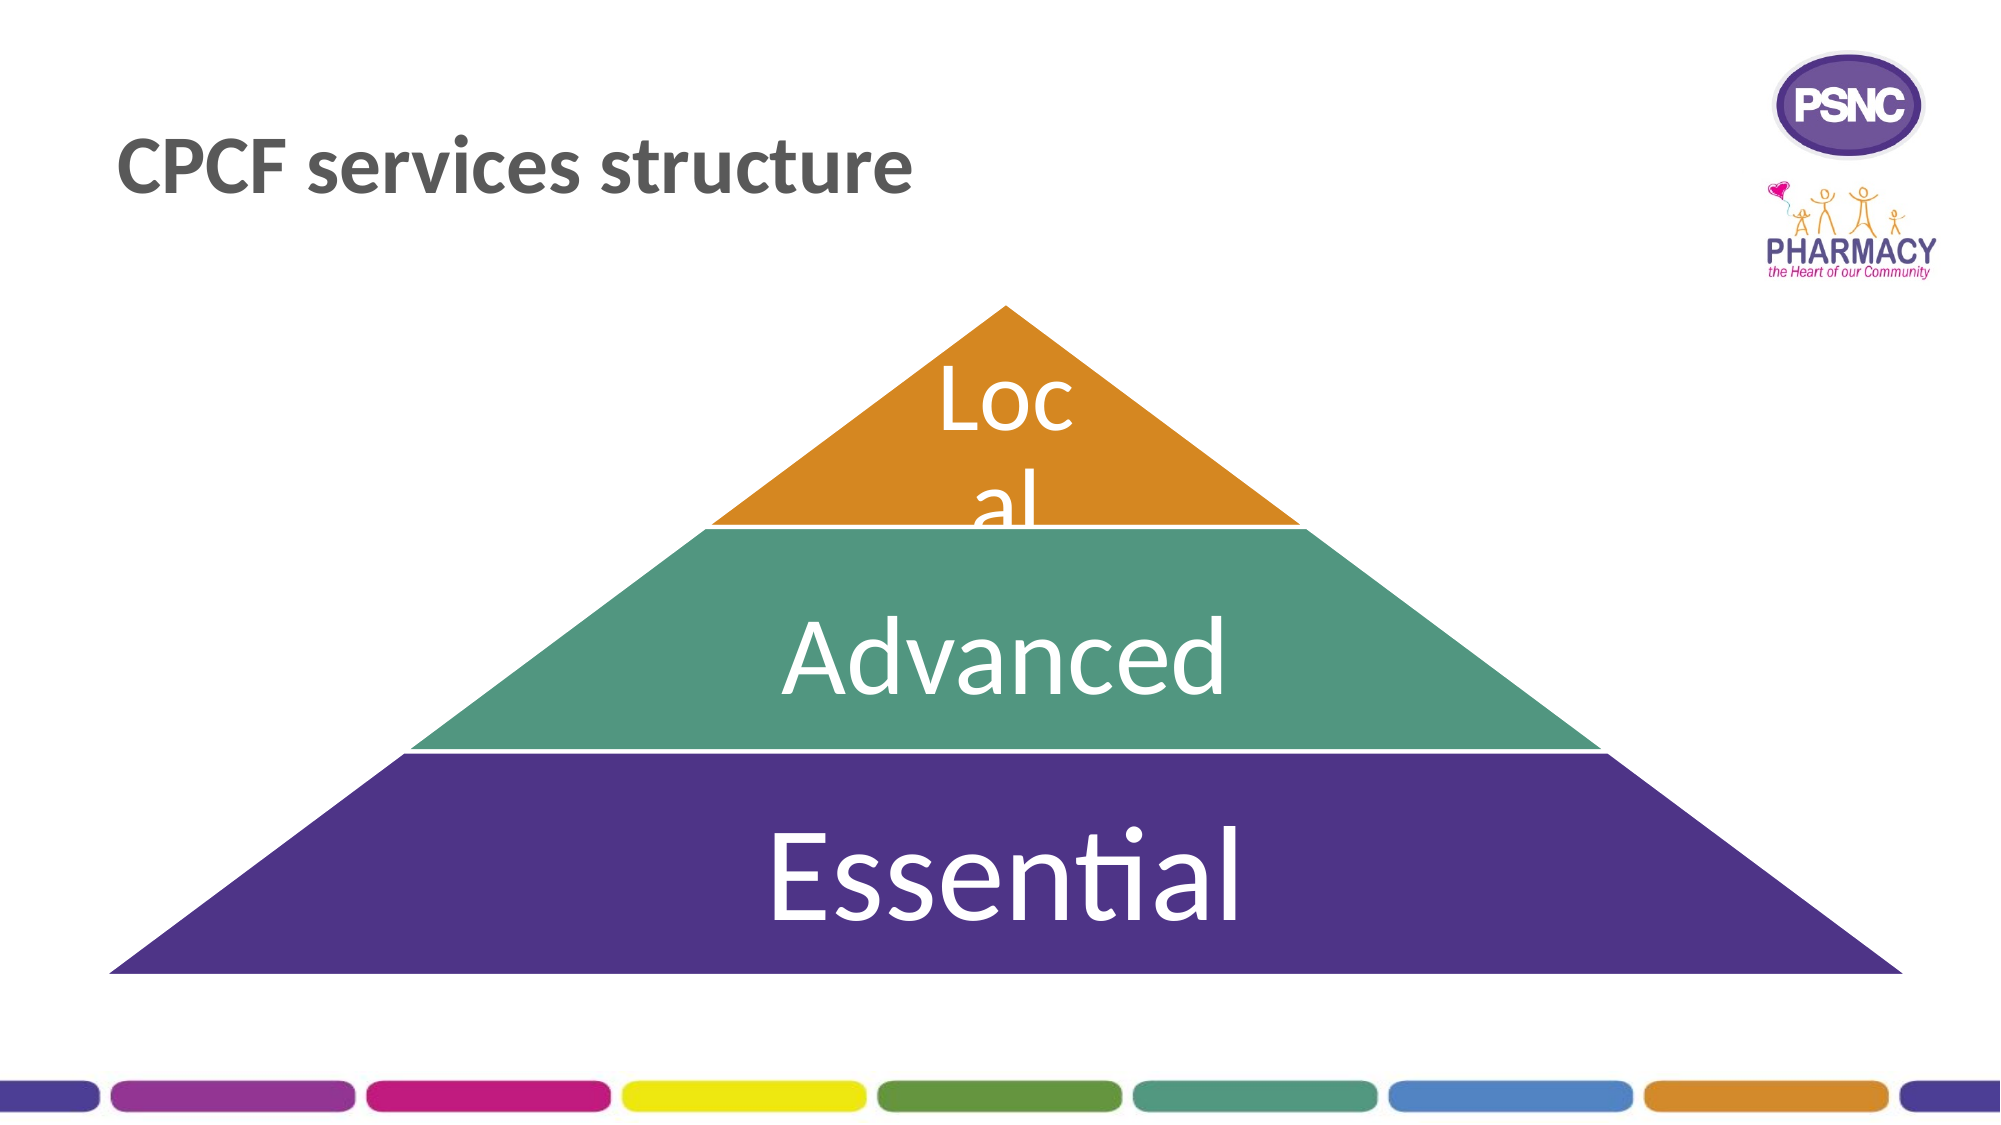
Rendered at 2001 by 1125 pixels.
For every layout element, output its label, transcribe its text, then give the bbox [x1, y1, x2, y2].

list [102, 302, 1910, 977]
picture [0, 1071, 2000, 1123]
picture [1742, 39, 1954, 289]
title CPCF services structure [102, 43, 1721, 278]
